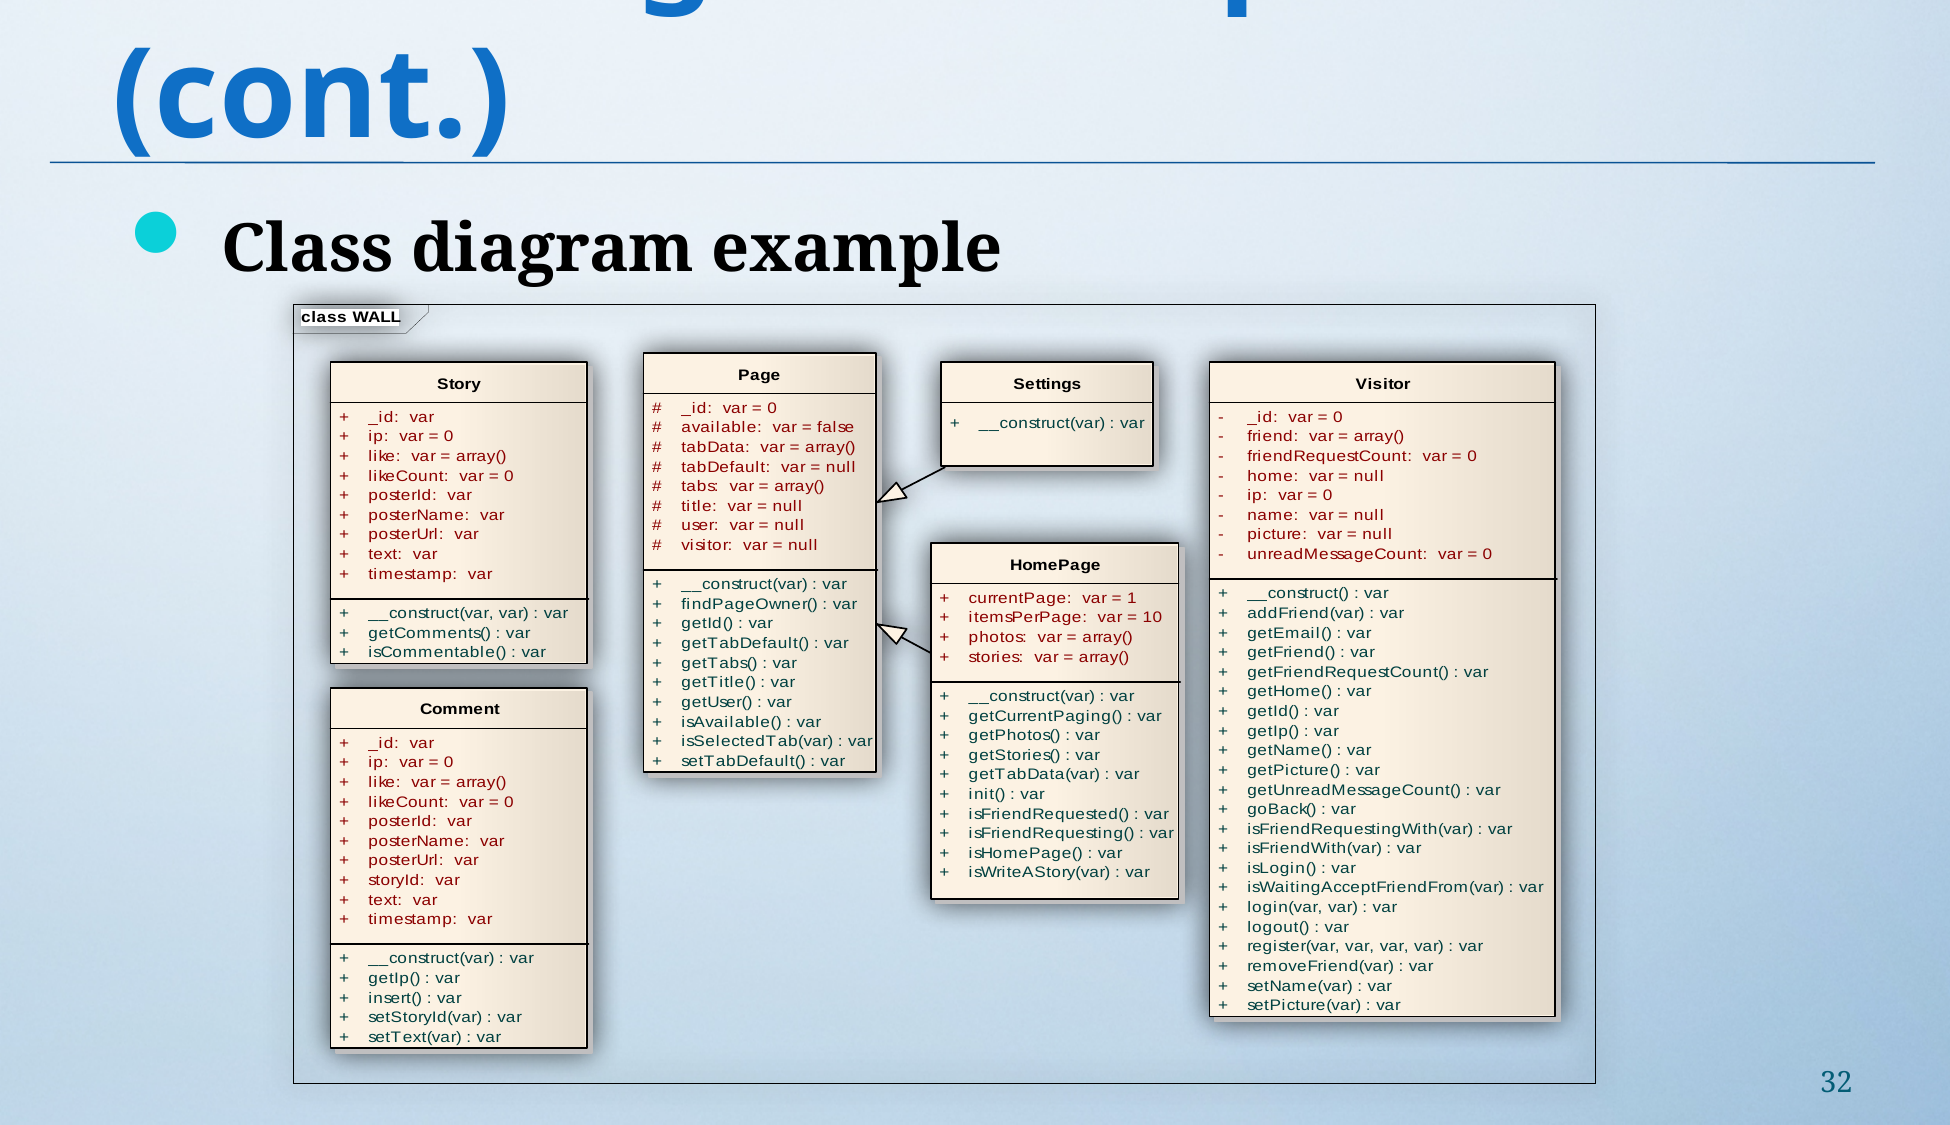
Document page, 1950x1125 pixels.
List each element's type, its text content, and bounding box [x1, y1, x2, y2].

list Class diagram example [112, 187, 1868, 908]
picture [0, 0, 1950, 1125]
title IV – Design Description (cont.) [112, 0, 1868, 161]
slide_number 32 [1689, 1042, 1853, 1103]
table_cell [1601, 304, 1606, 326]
